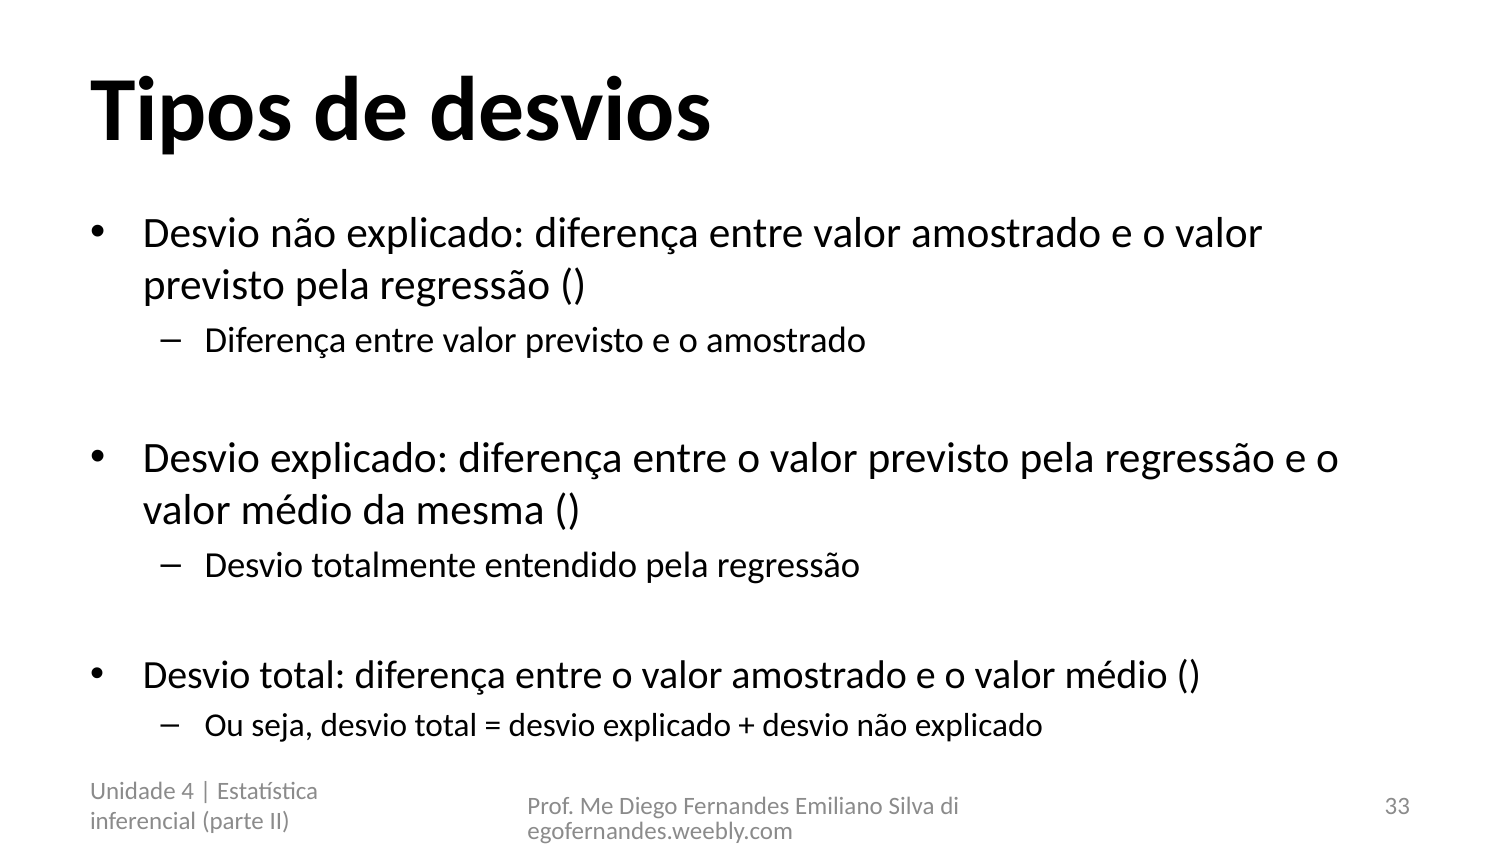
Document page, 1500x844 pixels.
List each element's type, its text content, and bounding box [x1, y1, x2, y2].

slide_number Unidade 4 | Estatística inferencial (parte II) [75, 782, 425, 827]
footer Prof. Me Diego Fernandes Emiliano Silva diegofernandes.weebly.com [512, 782, 988, 827]
slide_number 33 [1074, 782, 1425, 827]
title Tipos de desvios [75, 33, 1425, 175]
